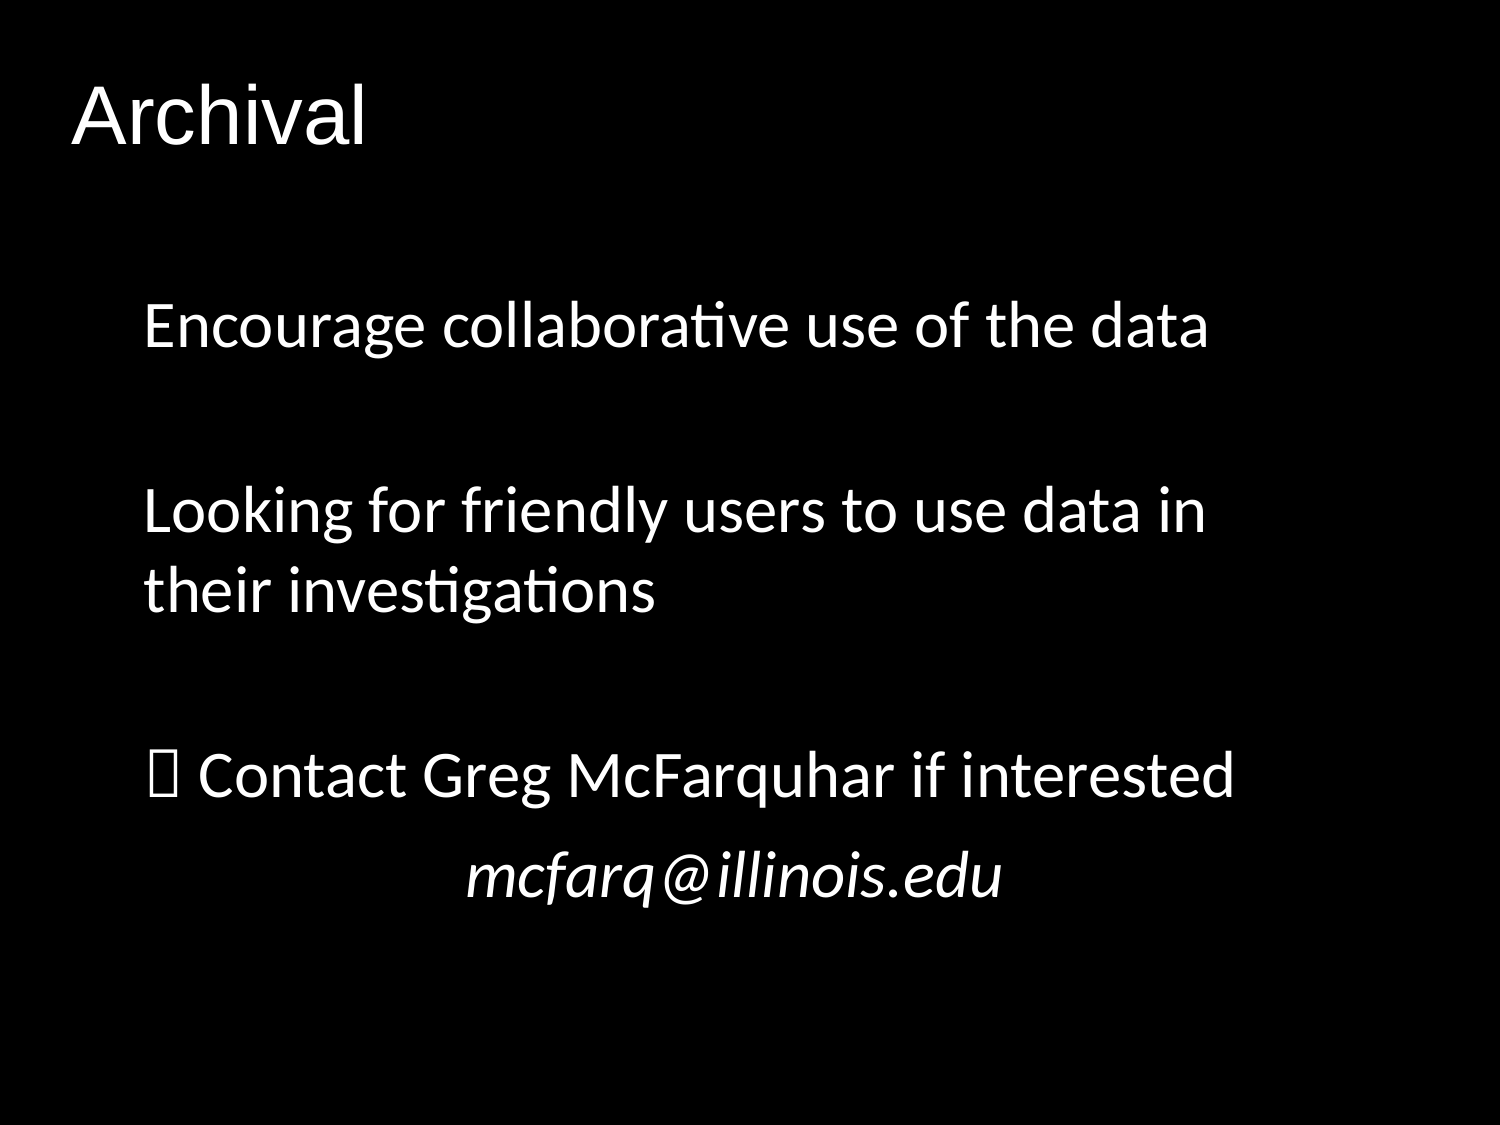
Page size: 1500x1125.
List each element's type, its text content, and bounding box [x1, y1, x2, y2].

title Archival [56, 40, 1413, 195]
text_box Encourage collaborative use of the data Looking for friendly users to use data in their investigations  Contact Greg McFarquhar if interested [128, 273, 1341, 818]
text_box mcfarq@illinois.edu [439, 823, 1031, 919]
